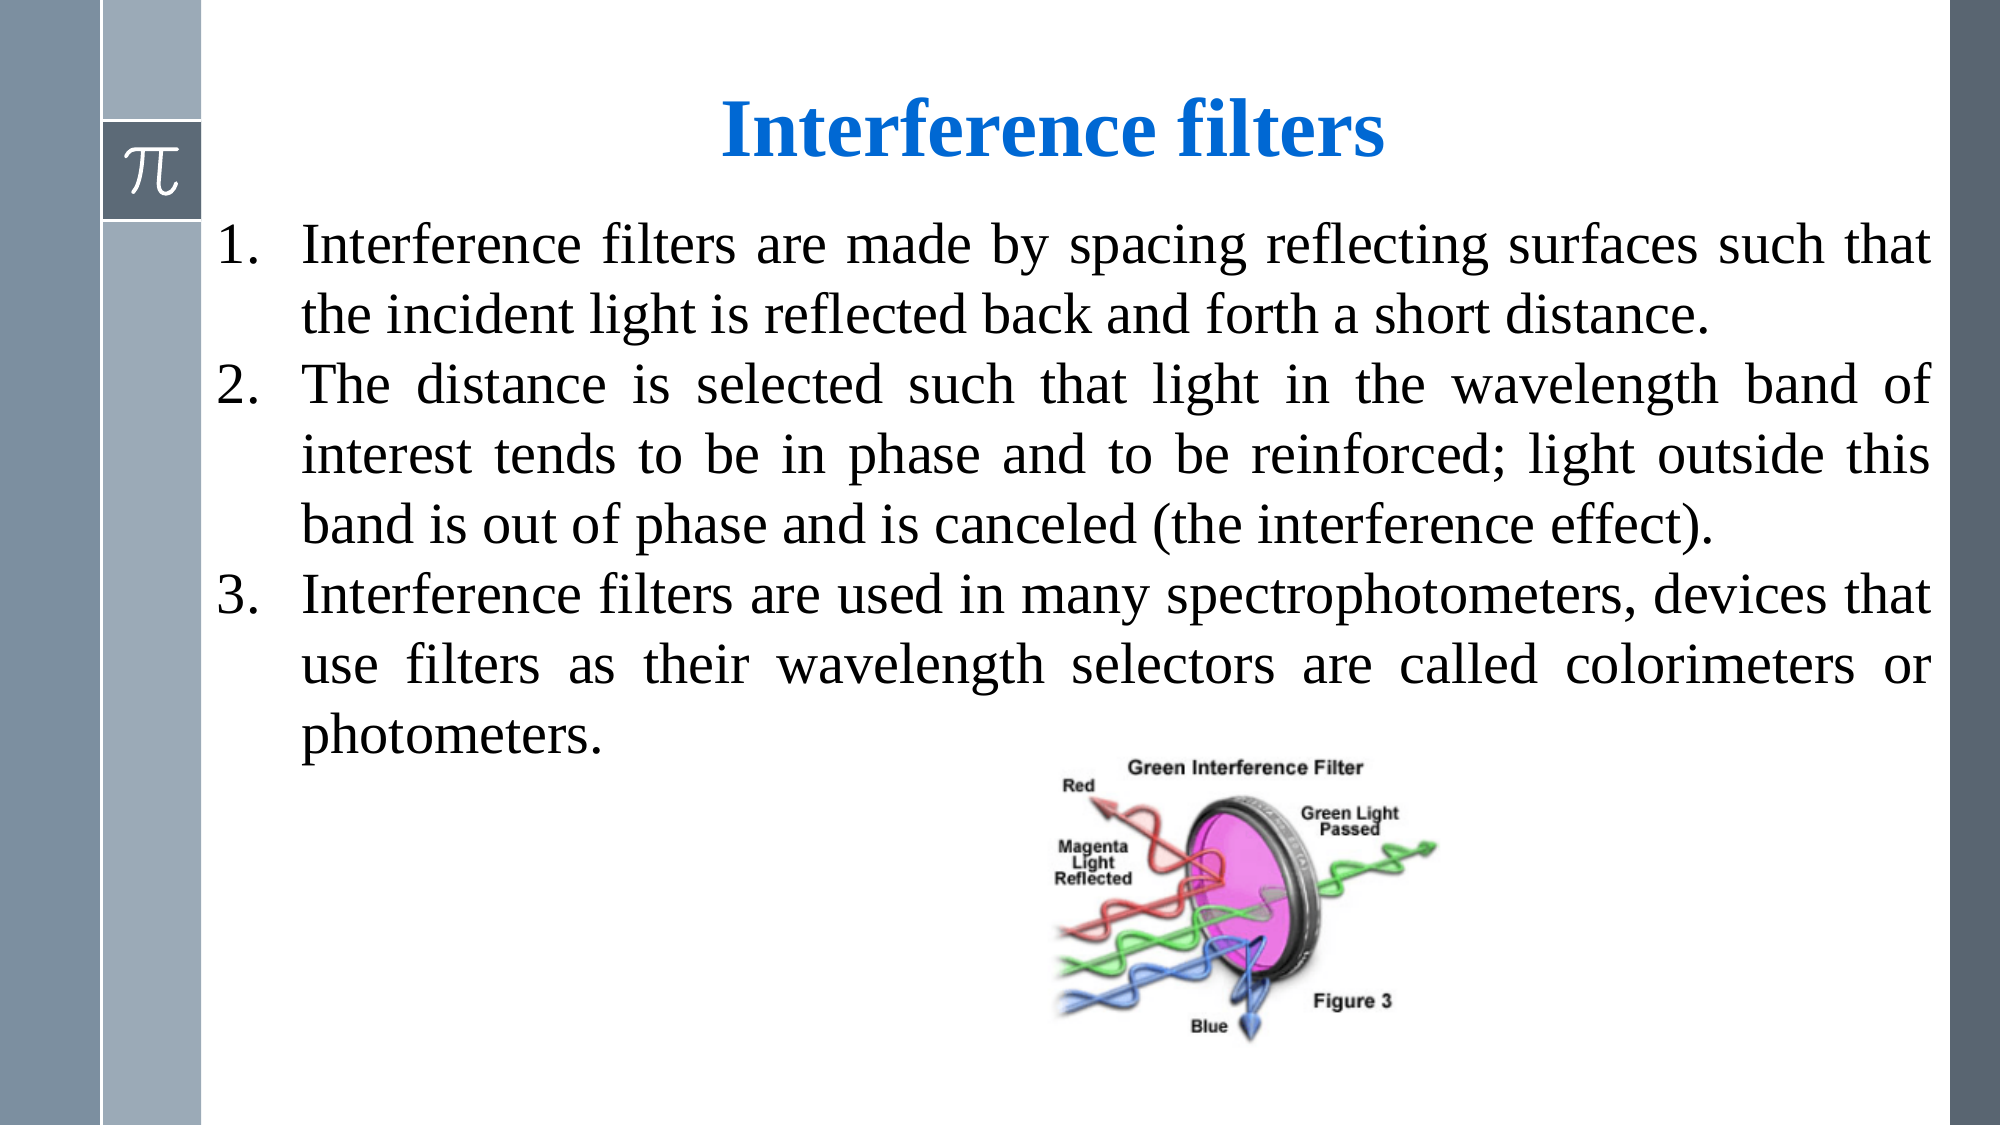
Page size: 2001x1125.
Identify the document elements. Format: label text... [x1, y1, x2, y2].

text_box Interference filters are made by spacing reflecting surfaces such that the incident light is reflected back and forth a short distance. The distance is selected such that light in the wavelength band of interest tends to be in phase and to be reinforced; light outside this band is out of phase and is canceled (the interference effect). Interference filters are used in many spectrophotometers, devices that use filters as their wavelength selectors are called colorimeters or photometers. [202, 198, 1948, 773]
title Interference filters [261, 29, 1867, 183]
picture [1025, 740, 1459, 1059]
